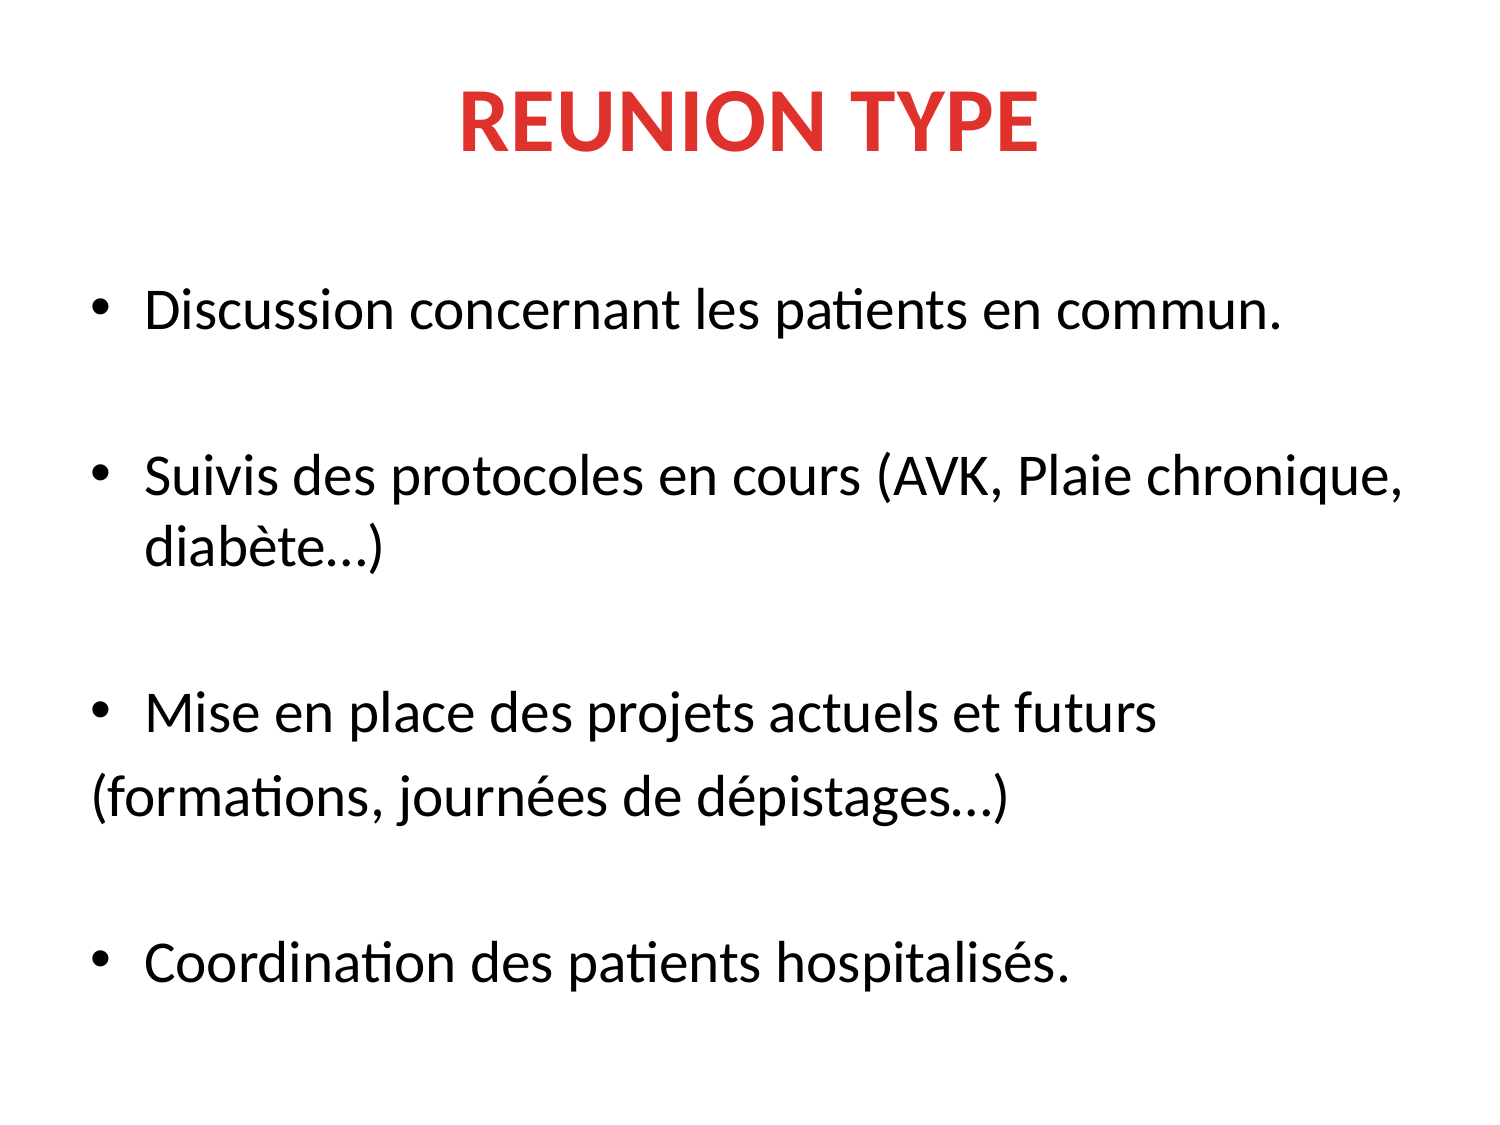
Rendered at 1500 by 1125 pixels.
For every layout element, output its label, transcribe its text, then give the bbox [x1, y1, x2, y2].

list Discussion concernant les patients en commun. Suivis des protocoles en cours (AVK, Plaie chronique, diabète…) Mise en place des projets actuels et futurs (formations, journées de dépistages…) Coordination des patients hospitalisés. [75, 262, 1425, 1005]
title REUNION TYPE [75, 45, 1425, 185]
